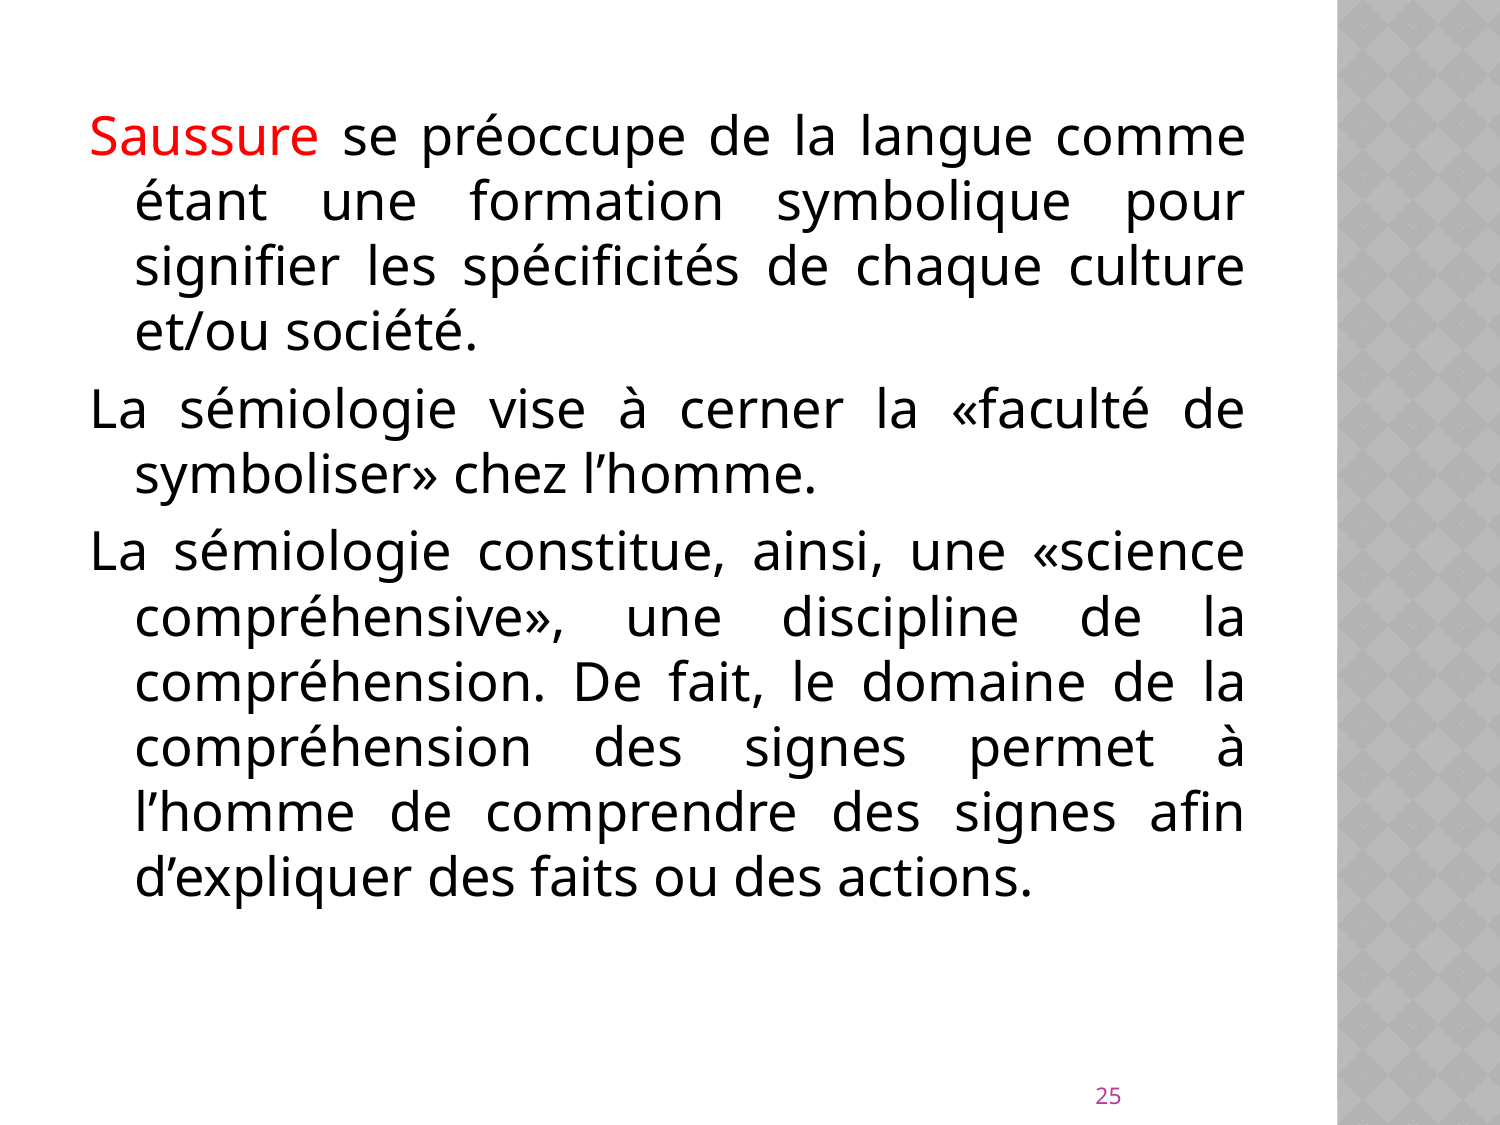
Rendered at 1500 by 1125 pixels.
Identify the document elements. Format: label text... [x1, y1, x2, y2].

slide_number 25 [1025, 1075, 1122, 1113]
list Saussure se préoccupe de la langue comme étant une formation symbolique pour signifier les spécificités de chaque culture et/ou société. La sémiologie vise à cerner la «faculté de symboliser» chez l’homme. La sémiologie constitue, ainsi, une «science compréhensive», une discipline de la compréhension. De fait, le domaine de la compréhension des signes permet à l’homme de comprendre des signes afin d’expliquer des faits ou des actions. [75, 93, 1263, 1059]
